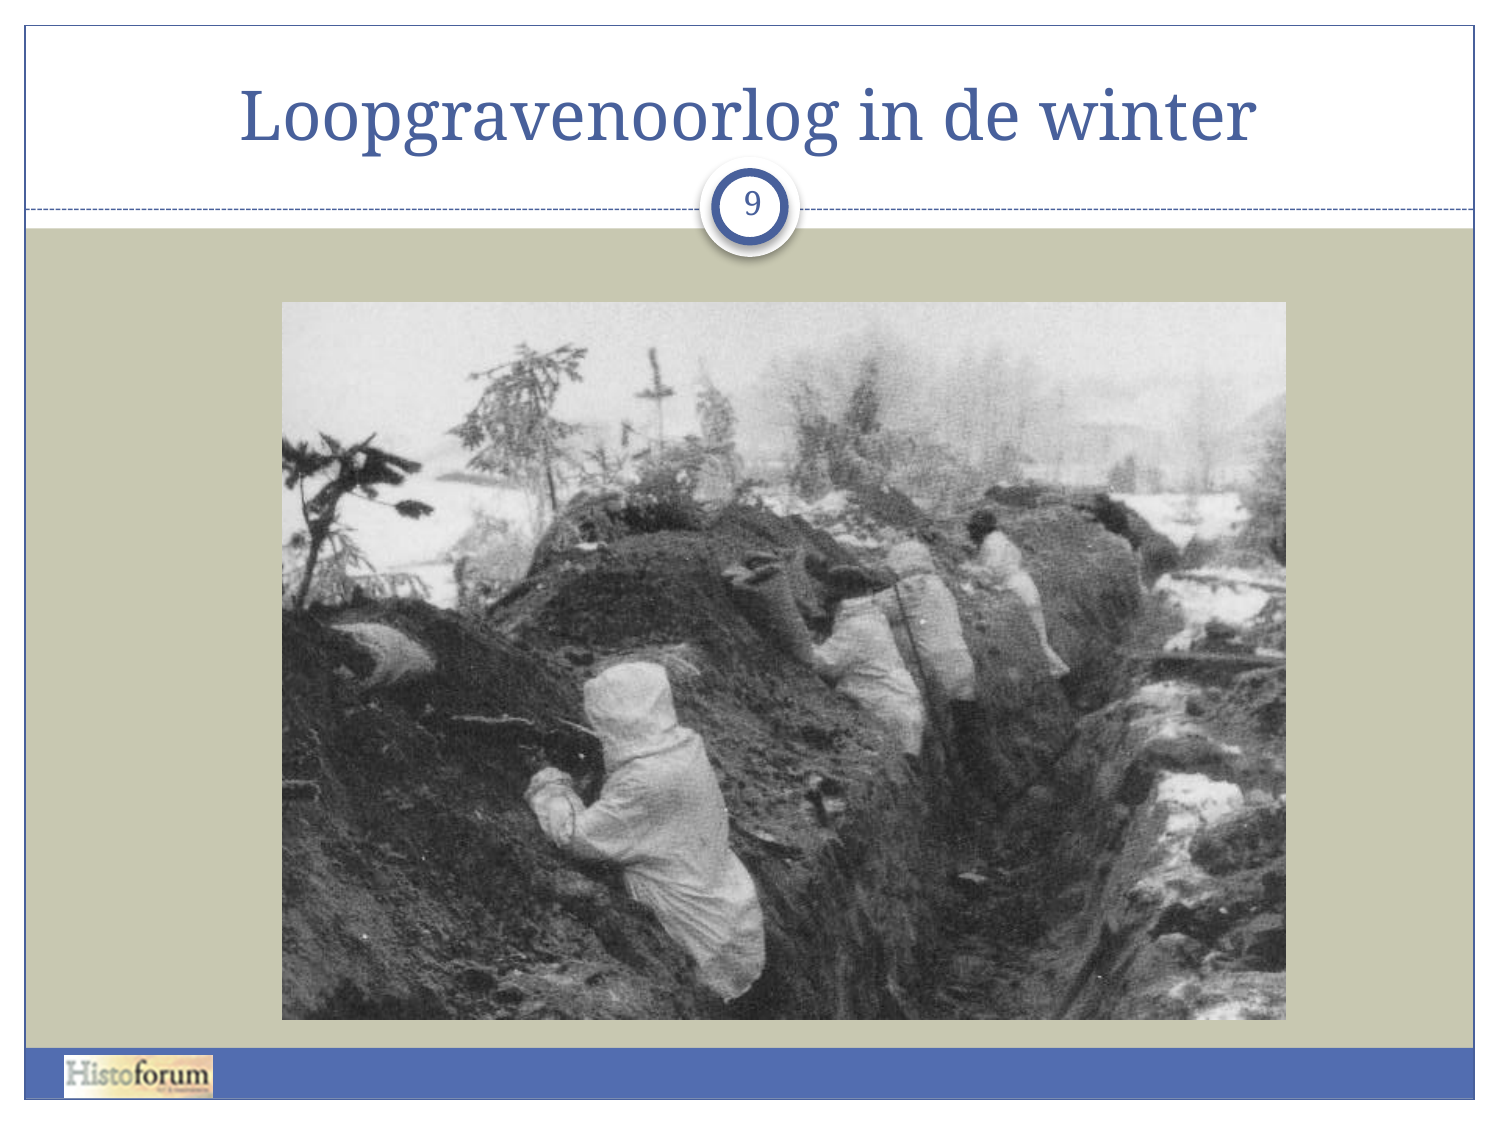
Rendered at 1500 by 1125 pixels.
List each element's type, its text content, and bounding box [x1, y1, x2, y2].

slide_number 9 [715, 168, 791, 241]
picture [281, 302, 1286, 1020]
picture [64, 1055, 214, 1098]
title Loopgravenoorlog in de winter [49, 37, 1450, 162]
